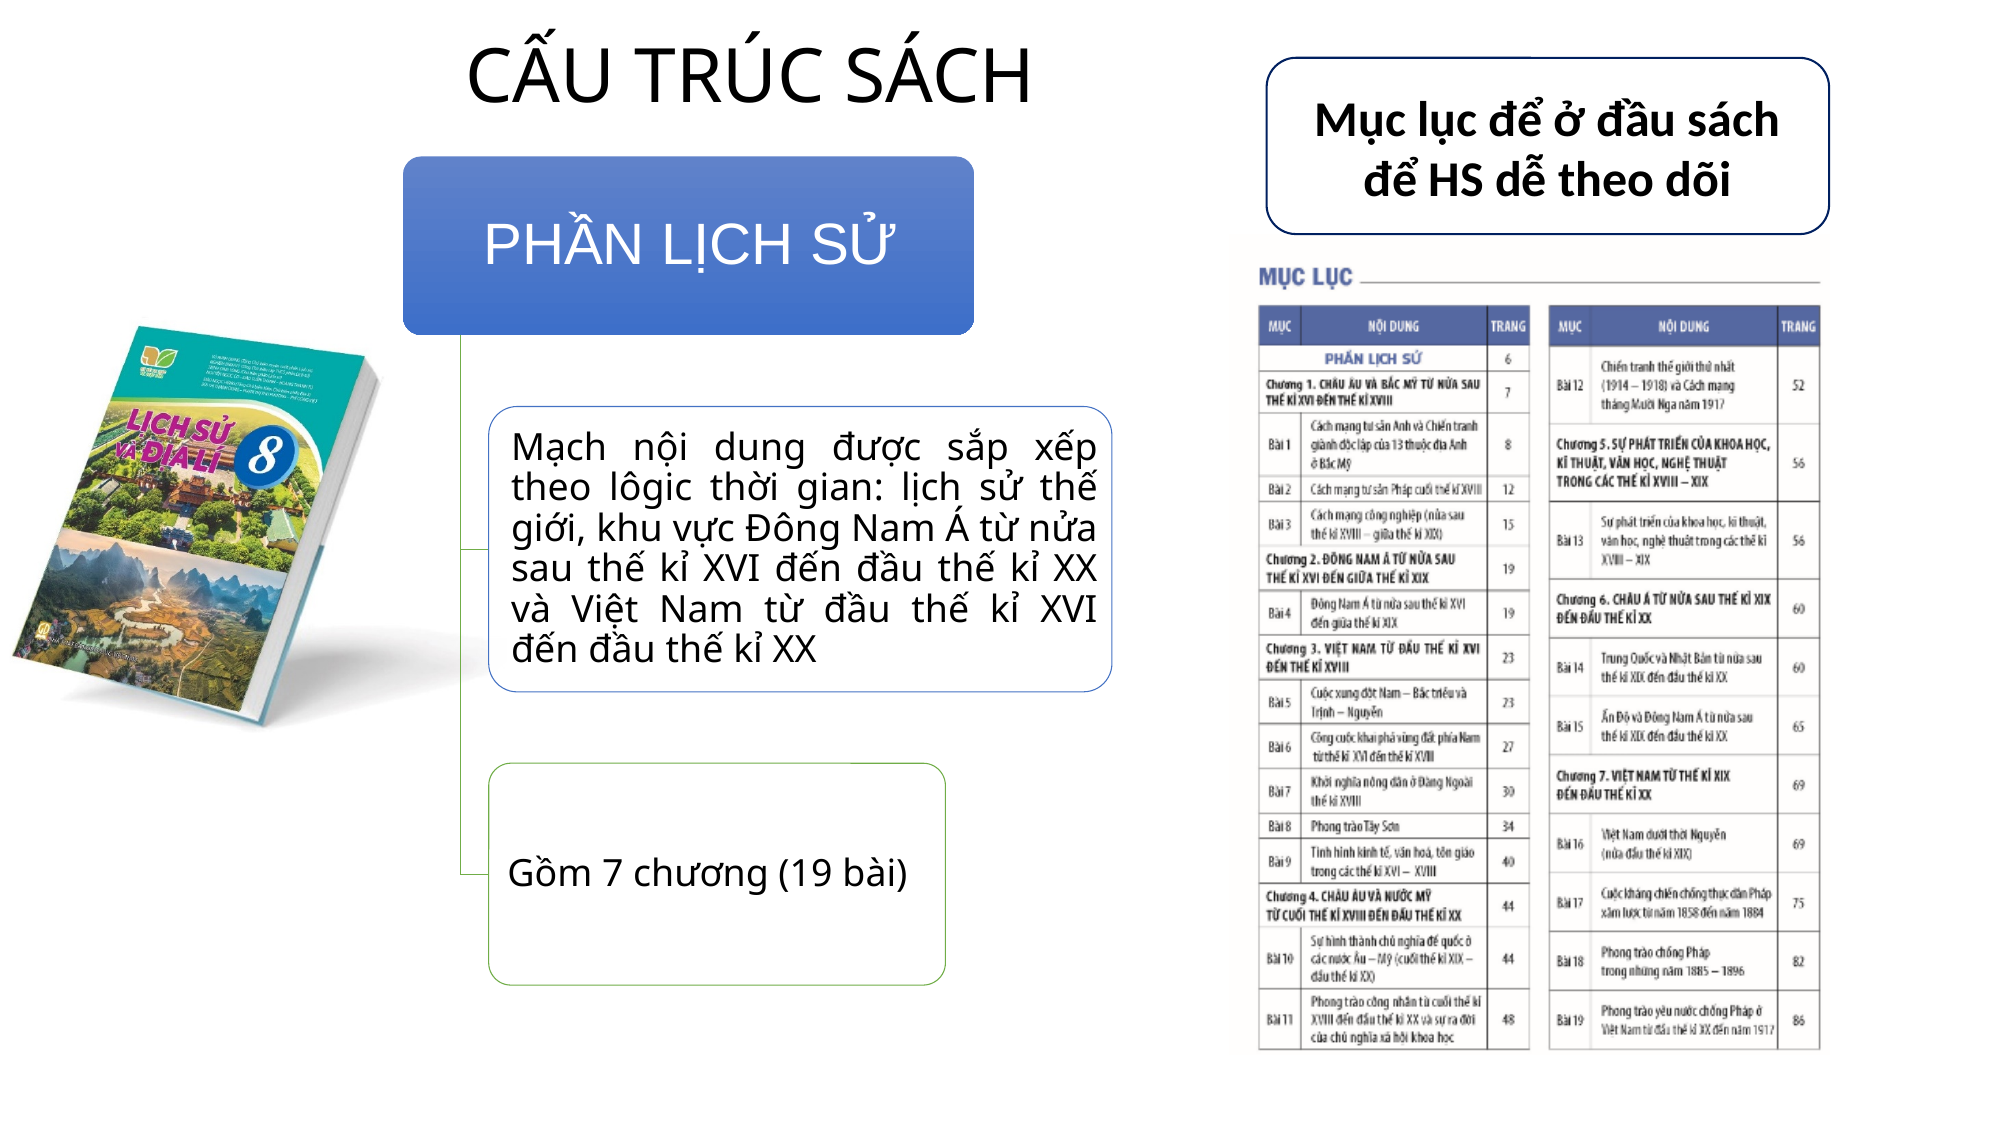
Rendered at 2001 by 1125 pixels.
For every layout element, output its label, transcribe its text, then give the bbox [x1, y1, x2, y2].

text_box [242, 156, 1244, 986]
text_box Mục lục để ở đầu sách để HS dễ theo dõi [1265, 56, 1831, 234]
picture [0, 311, 242, 745]
title CẤU TRÚC SÁCH [450, 18, 1150, 139]
picture [1229, 234, 1830, 1055]
slide_number 13 [1412, 1042, 1863, 1103]
